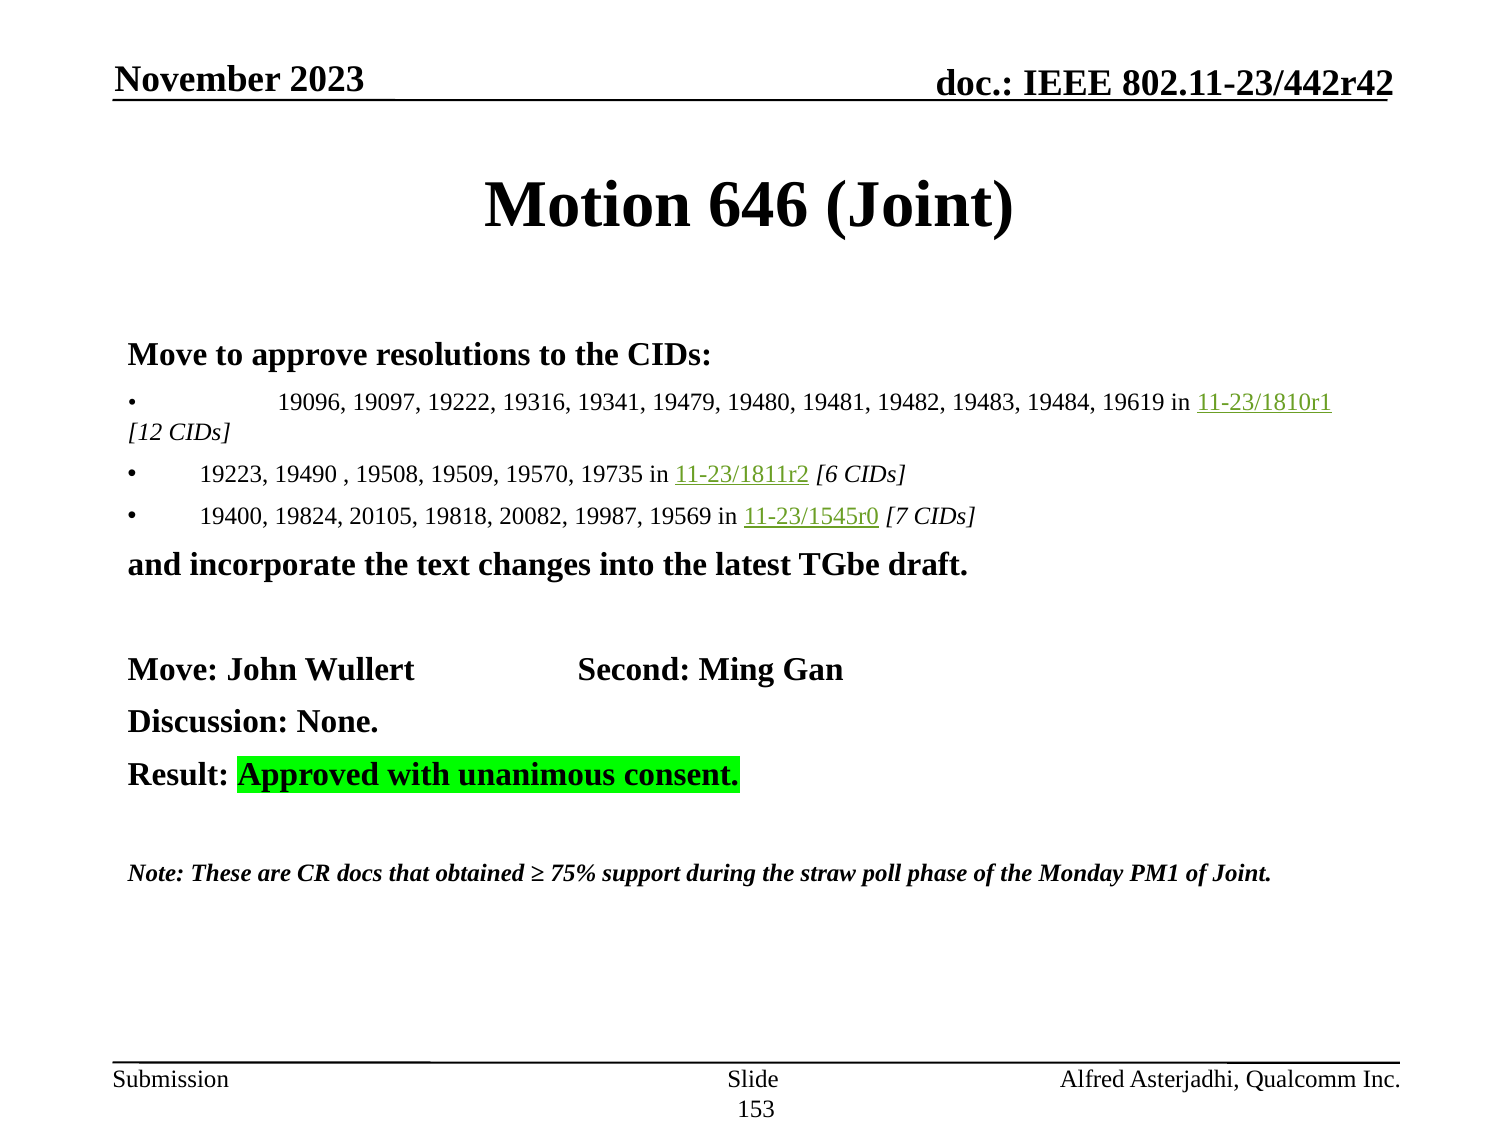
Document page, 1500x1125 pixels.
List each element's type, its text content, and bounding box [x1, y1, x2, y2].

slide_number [114, 54, 423, 100]
title Motion 646 (Joint) [112, 112, 1388, 288]
slide_number Slide 153 [712, 1061, 800, 1123]
footer Alfred Asterjadhi, Qualcomm Inc. [878, 1061, 1402, 1093]
list Move to approve resolutions to the CIDs: • 19096, 19097, 19222, 19316, 19341, 19479, 19480, 19481, 19482, 19483, 19484, 19619 in 11-23/1810r1 [12 CIDs] 19223, 19490 , 19508, 19509, 19570, 19735 in 11-23/1811r2 [6 CIDs] 19400, 19824, 20105, 19818, 20082, 19987, 19569 in 11-23/1545r0 [7 CIDs] and incorporate the text changes into the latest TGbe draft. Move: John Wullert Second: Ming Gan Discussion: None. Result: Approved with unanimous consent. Note: These are CR docs that obtained ≥ 75% support during the straw poll phase of the Monday PM1 of Joint. [112, 324, 1388, 1063]
